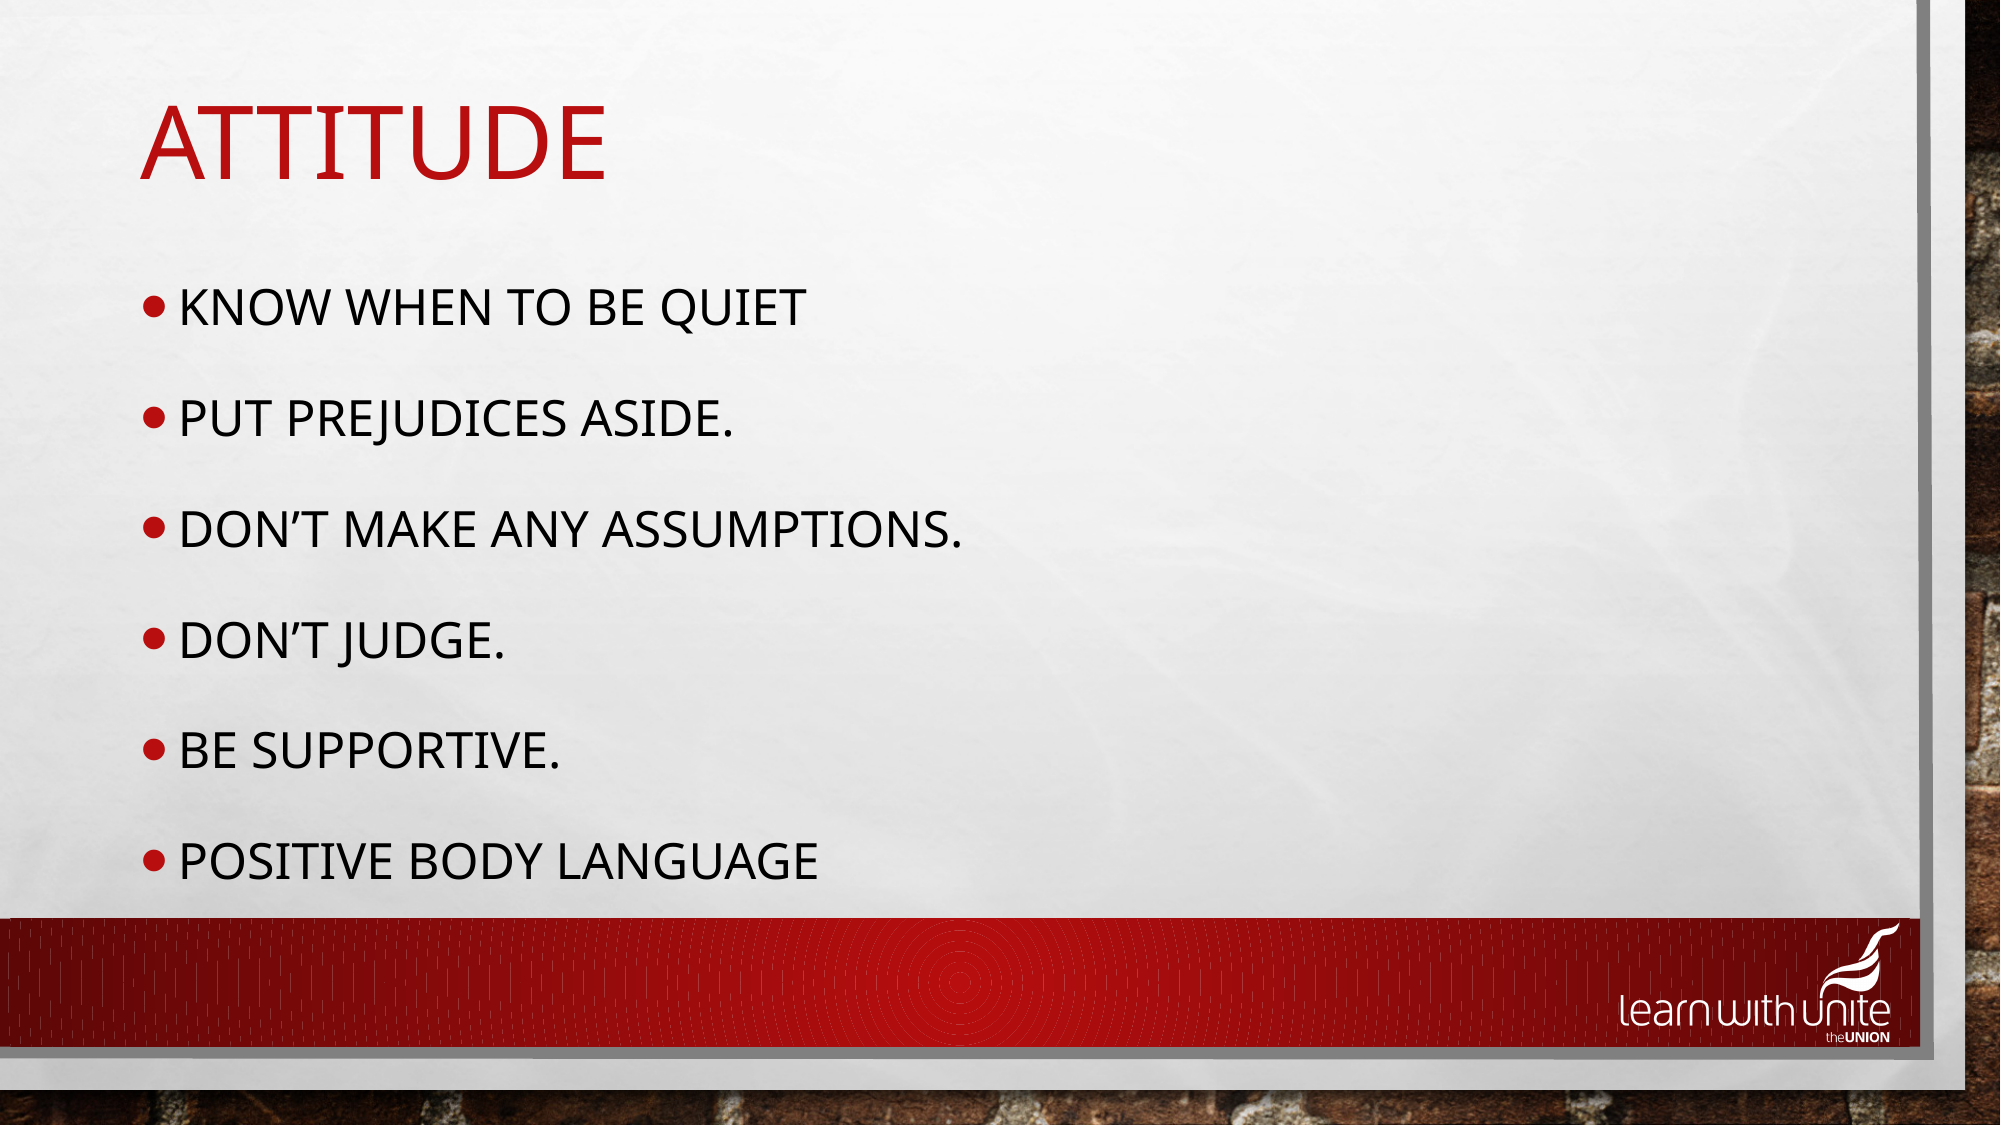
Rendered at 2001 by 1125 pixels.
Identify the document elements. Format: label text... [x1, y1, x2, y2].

title Attitude [124, 98, 1400, 196]
picture [0, 0, 2000, 1125]
list Know when to be quiet Put prejudices aside. Don’t make any assumptions. Don’t judge. Be supportive. Positive body language [125, 242, 1766, 894]
picture [1614, 913, 1906, 1061]
